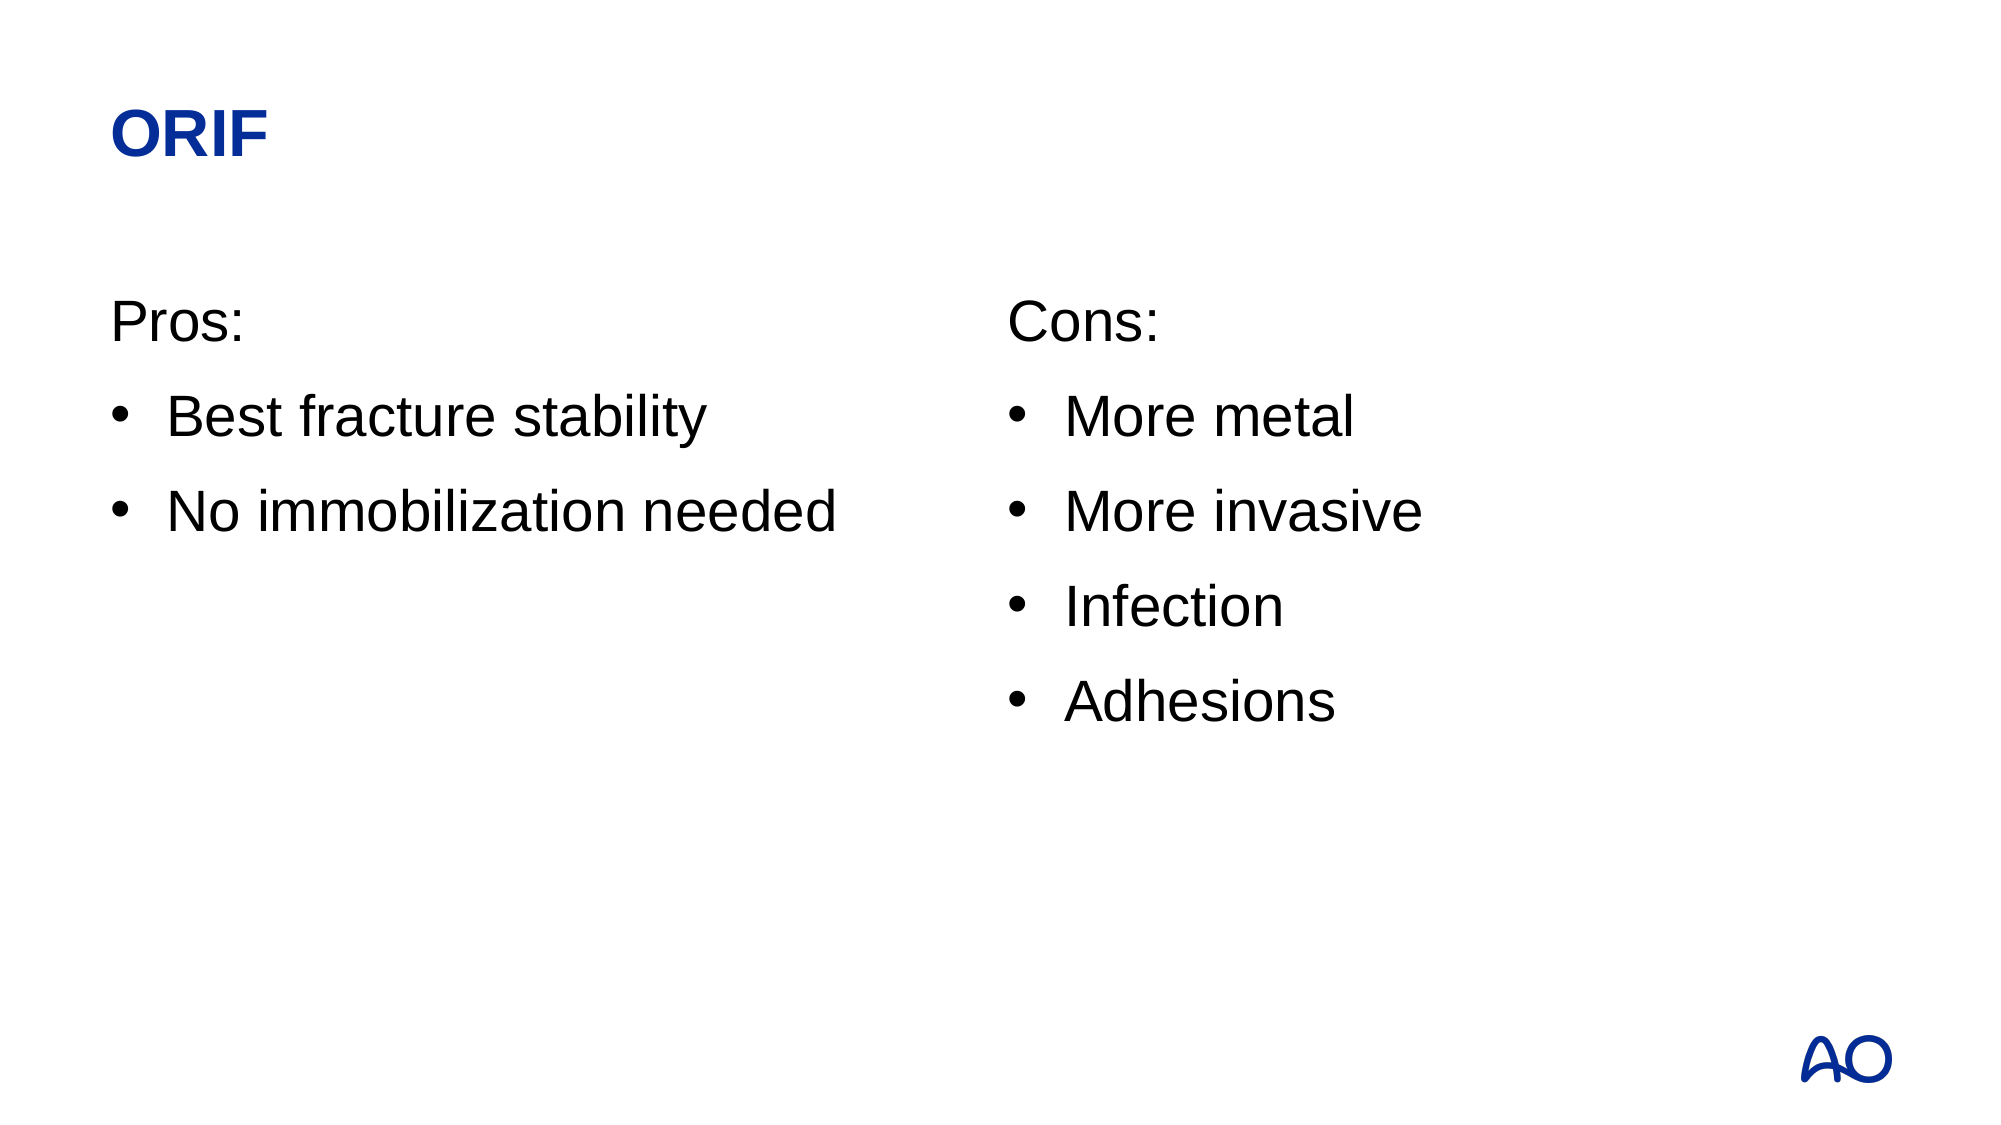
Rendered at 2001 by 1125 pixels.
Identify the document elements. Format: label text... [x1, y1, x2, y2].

list Cons: More metal More invasive Infection Adhesions [1008, 283, 1890, 961]
picture [1801, 1035, 1892, 1083]
list Pros: Best fracture stability No immobilization needed [110, 283, 992, 961]
title ORIF [110, 124, 1890, 244]
